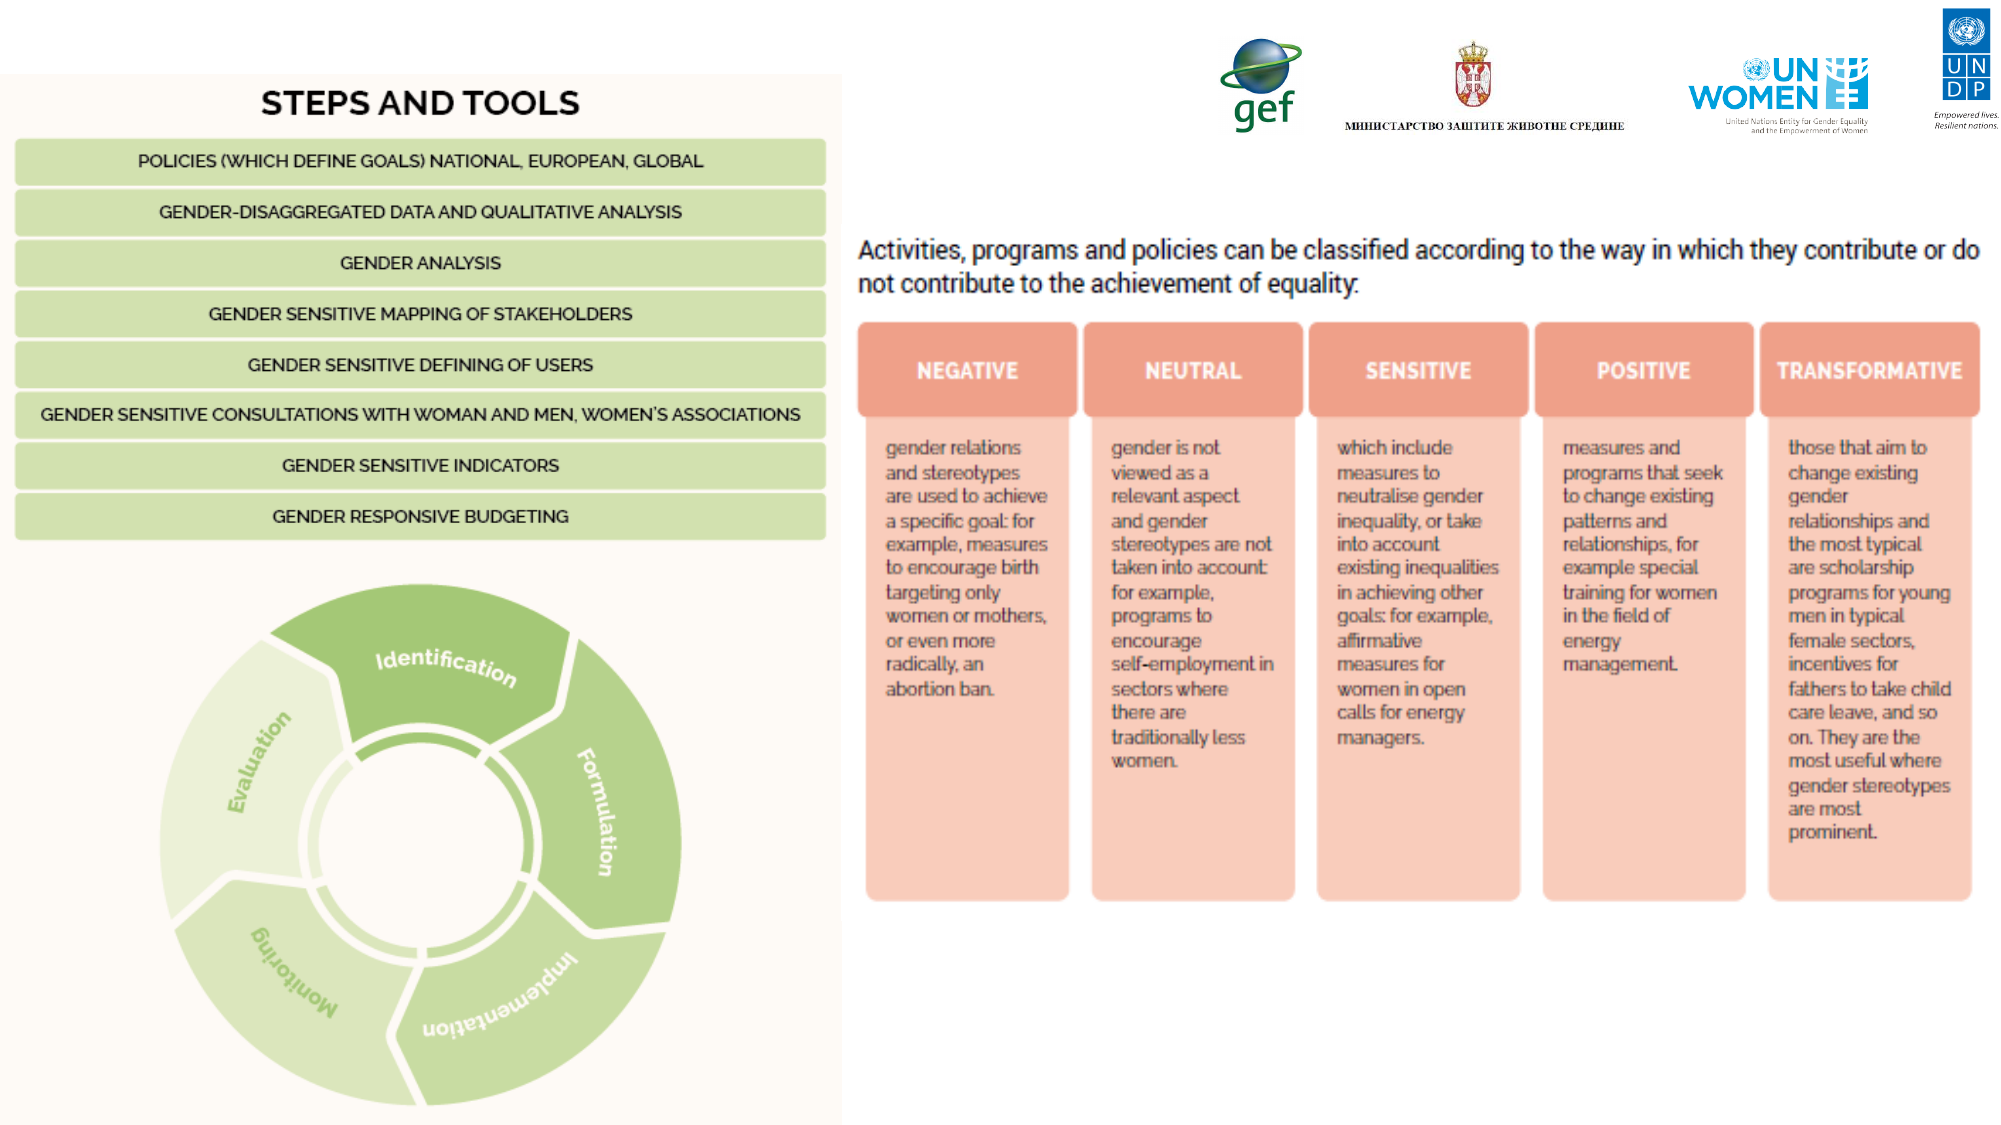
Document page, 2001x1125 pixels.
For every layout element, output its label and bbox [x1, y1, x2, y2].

picture [841, 224, 2000, 921]
list [0, 74, 842, 1125]
